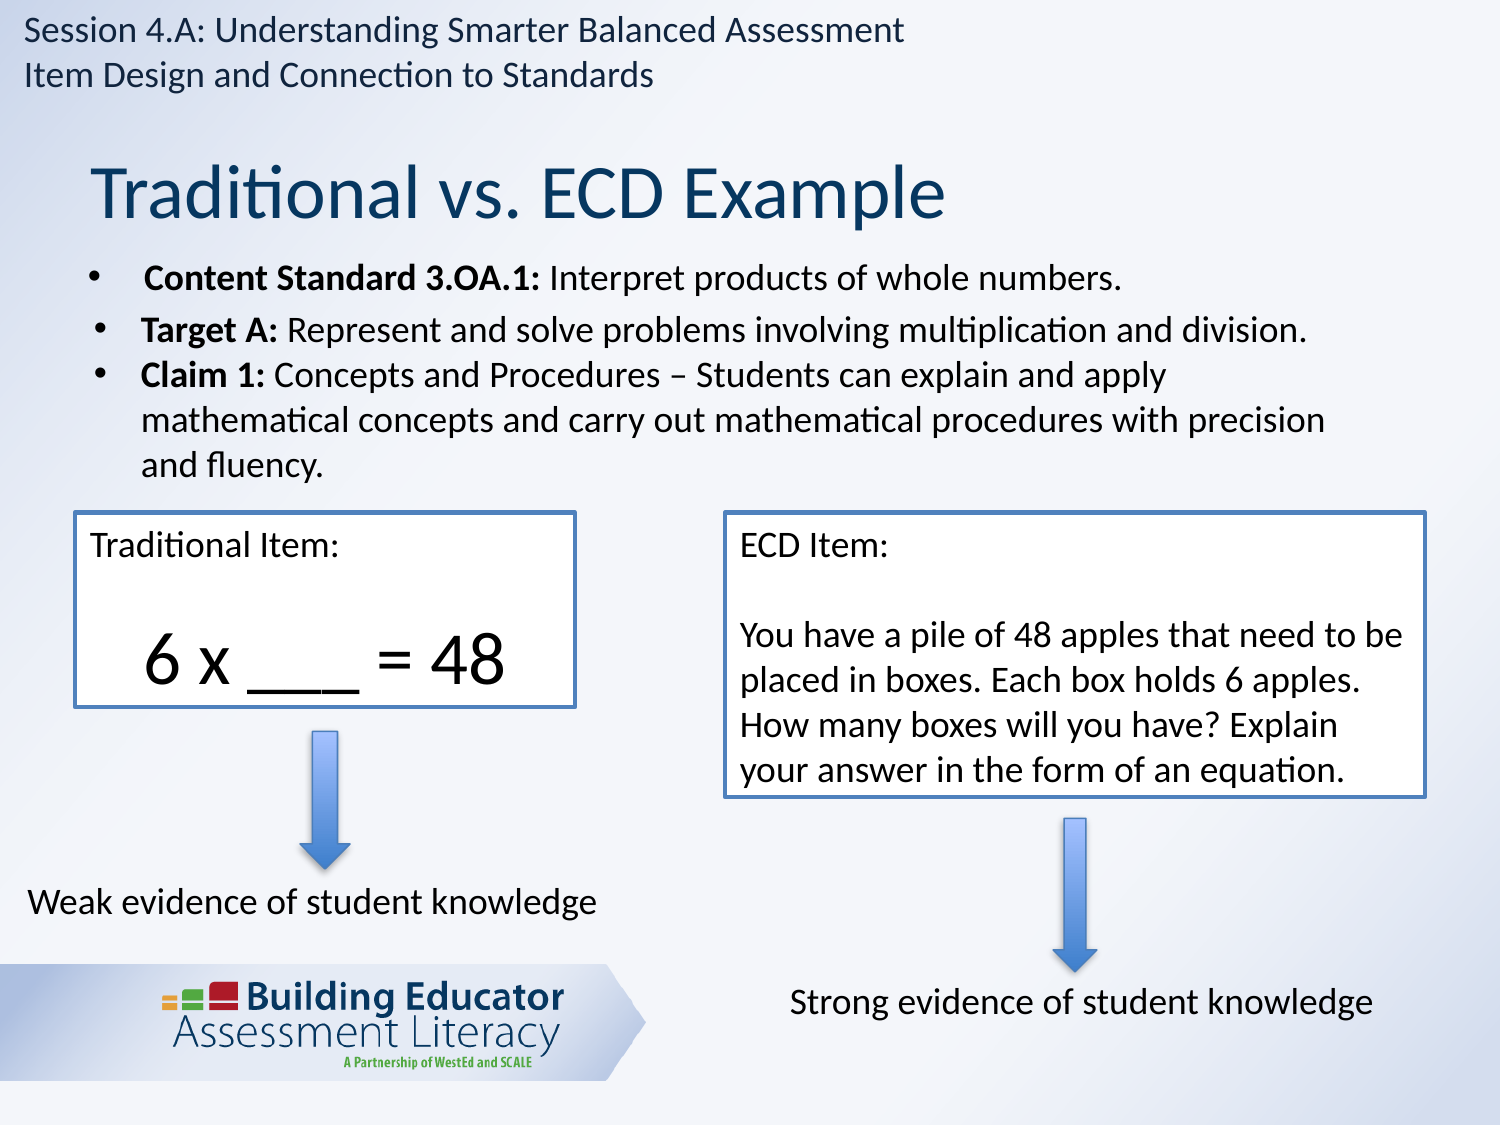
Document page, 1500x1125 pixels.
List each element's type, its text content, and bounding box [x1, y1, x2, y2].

text_box ECD Item: You have a pile of 48 apples that need to be placed in boxes. Each box holds 6 apples. How many boxes will you have? Explain your answer in the form of an equation. [723, 510, 1427, 799]
text_box [1052, 817, 1098, 969]
text_box [299, 730, 351, 869]
text_box Weak evidence of student knowledge [12, 869, 638, 930]
list Content Standard 3.OA.1: Interpret products of whole numbers. [72, 245, 1498, 471]
text_box Strong evidence of student knowledge [774, 969, 1413, 1030]
text_box Session 4.A: Understanding Smarter Balanced Assessment Item Design and Connection to Standards [9, 0, 930, 103]
picture [0, 0, 1500, 1125]
text_box Traditional Item: 6 x ___ = 48 [73, 510, 577, 709]
text_box Target A: Represent and solve problems involving multiplication and division. Claim 1: Concepts and Procedures – Students can explain and apply mathematical concepts and carry out mathematical procedures with precision and fluency. [79, 297, 1342, 493]
title Traditional vs. ECD Example [75, 112, 1425, 245]
